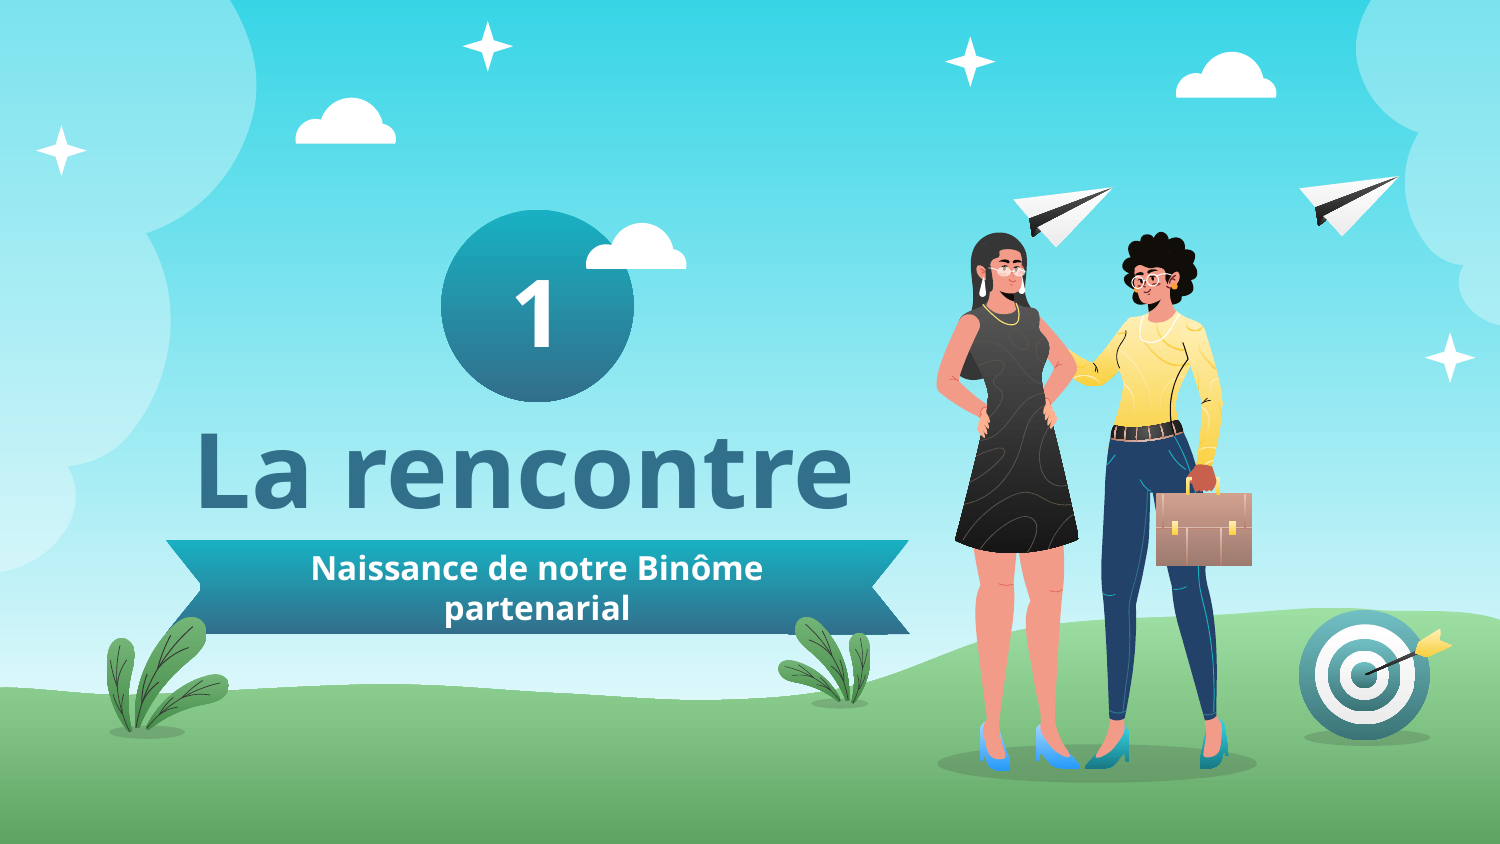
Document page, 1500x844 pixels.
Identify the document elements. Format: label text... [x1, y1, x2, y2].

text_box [778, 616, 871, 709]
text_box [165, 539, 910, 635]
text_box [1298, 609, 1453, 747]
text_box [441, 209, 634, 397]
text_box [1013, 186, 1114, 230]
text_box [586, 222, 687, 269]
title 1 [462, 275, 613, 344]
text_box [936, 231, 1258, 783]
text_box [106, 616, 230, 740]
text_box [1299, 175, 1400, 237]
title La rencontre [121, 397, 931, 536]
